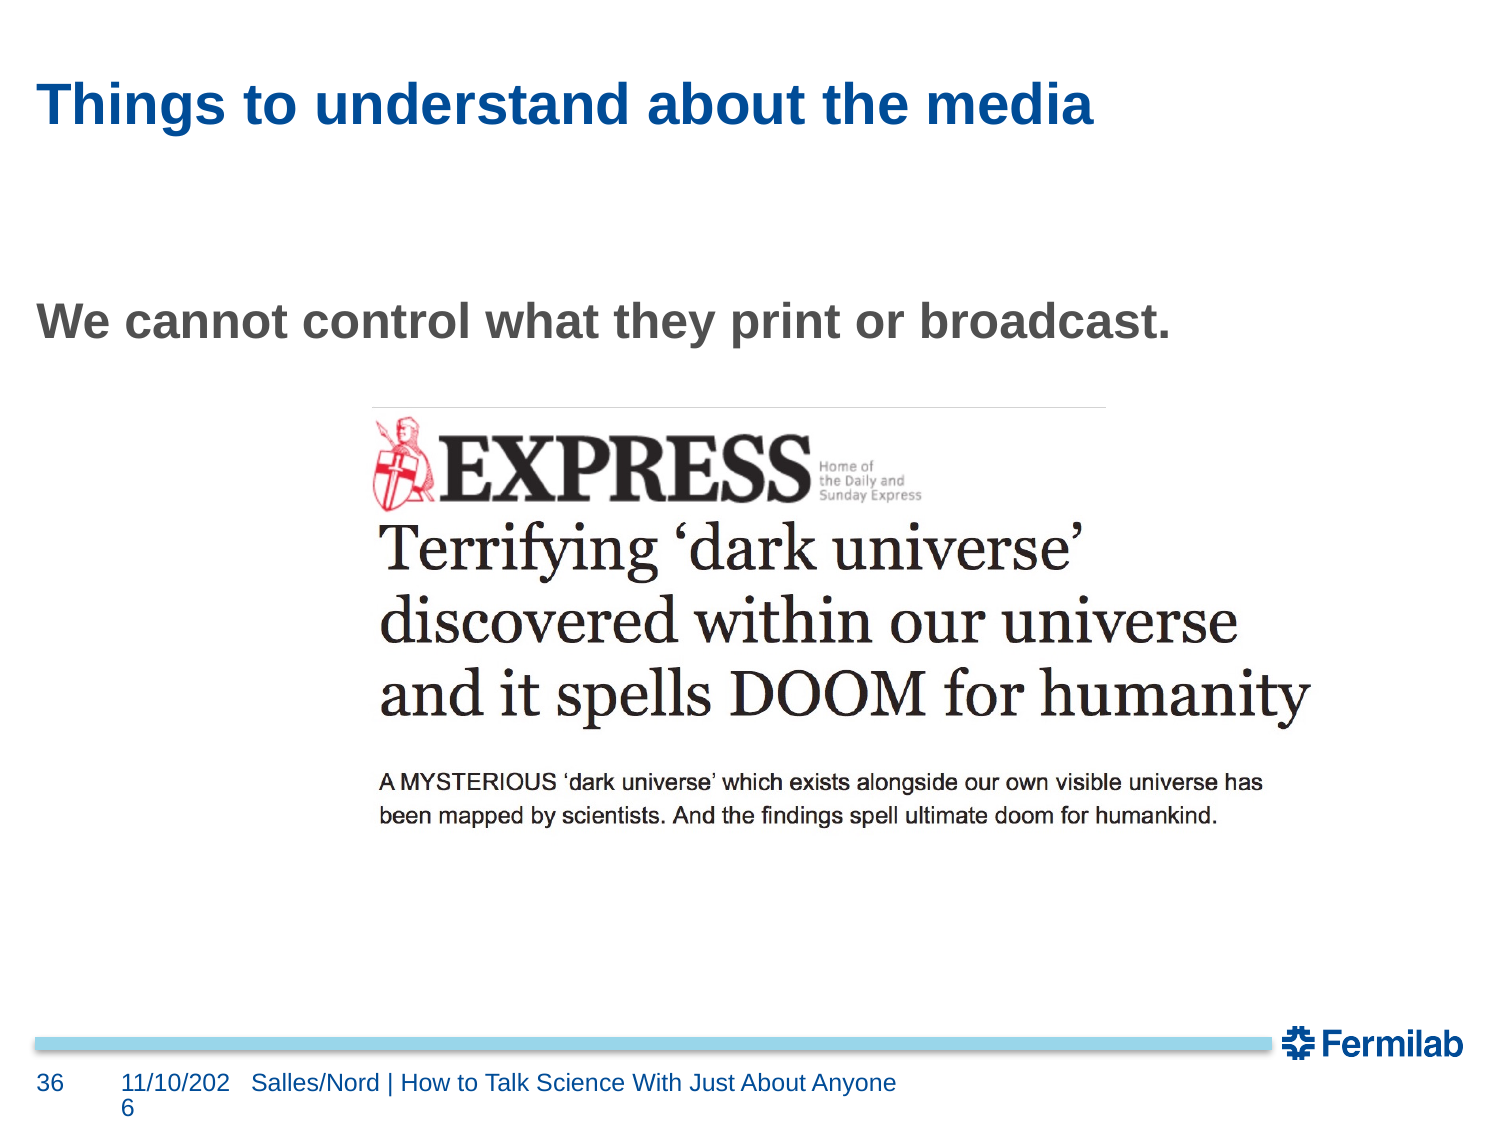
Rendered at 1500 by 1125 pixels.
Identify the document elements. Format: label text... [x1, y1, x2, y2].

picture [324, 406, 1339, 847]
slide_number 36 [36, 1066, 105, 1106]
title Things to understand about the media [36, 65, 1462, 136]
footer Salles/Nord | How to Talk Science With Just About Anyone [251, 1066, 1279, 1107]
picture [1282, 1026, 1463, 1060]
list We cannot control what they print or broadcast. [36, 288, 1174, 729]
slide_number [120, 1066, 232, 1107]
